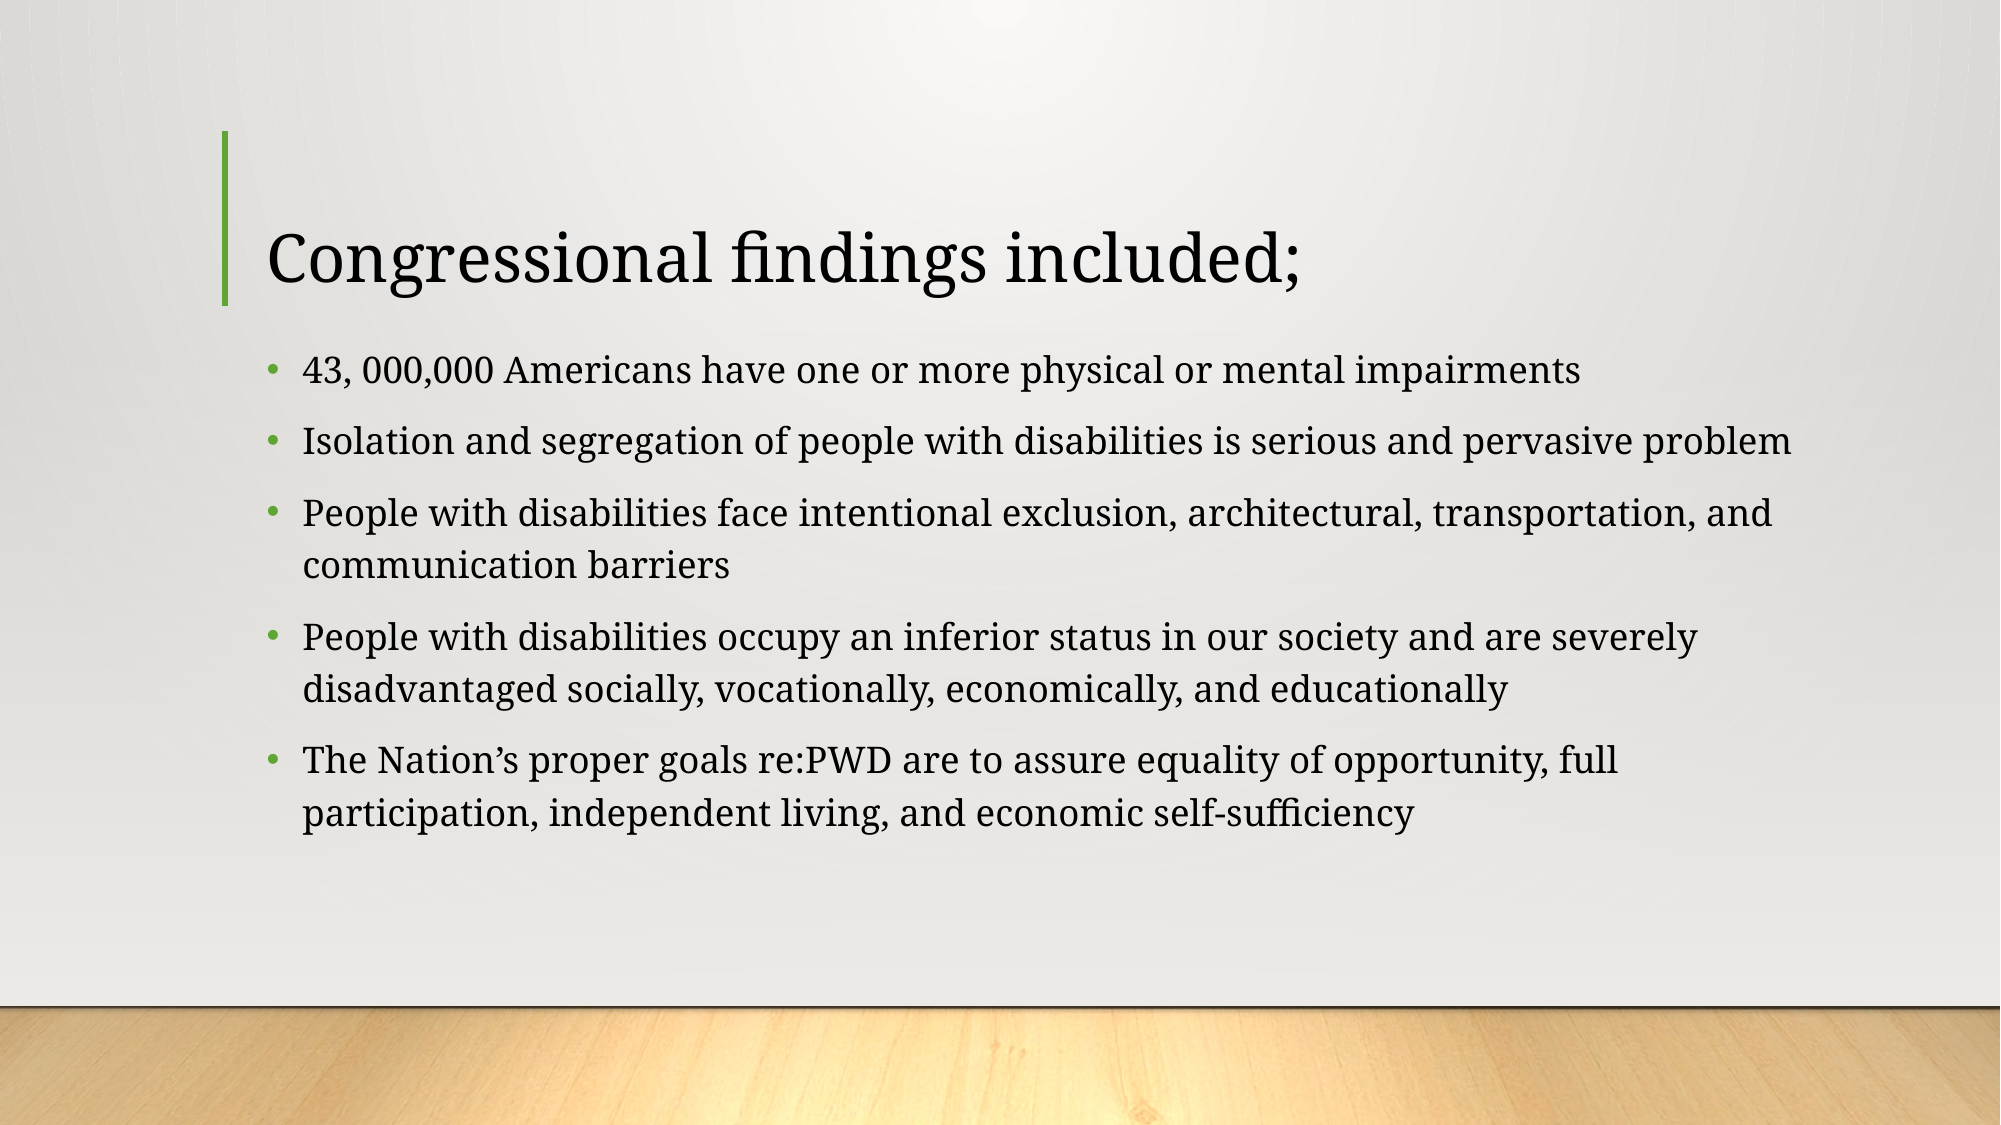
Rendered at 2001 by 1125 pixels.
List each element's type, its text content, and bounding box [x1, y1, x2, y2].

title Congressional findings included; [251, 131, 1814, 305]
picture [0, 1006, 2000, 1125]
list 43, 000,000 Americans have one or more physical or mental impairments Isolation and segregation of people with disabilities is serious and pervasive problem People with disabilities face intentional exclusion, architectural, transportation, and communication barriers People with disabilities occupy an inferior status in our society and are severely disadvantaged socially, vocationally, economically, and educationally The Nation’s proper goals re:PWD are to assure equality of opportunity, full participation, independent living, and economic self-sufficiency [251, 330, 1814, 897]
